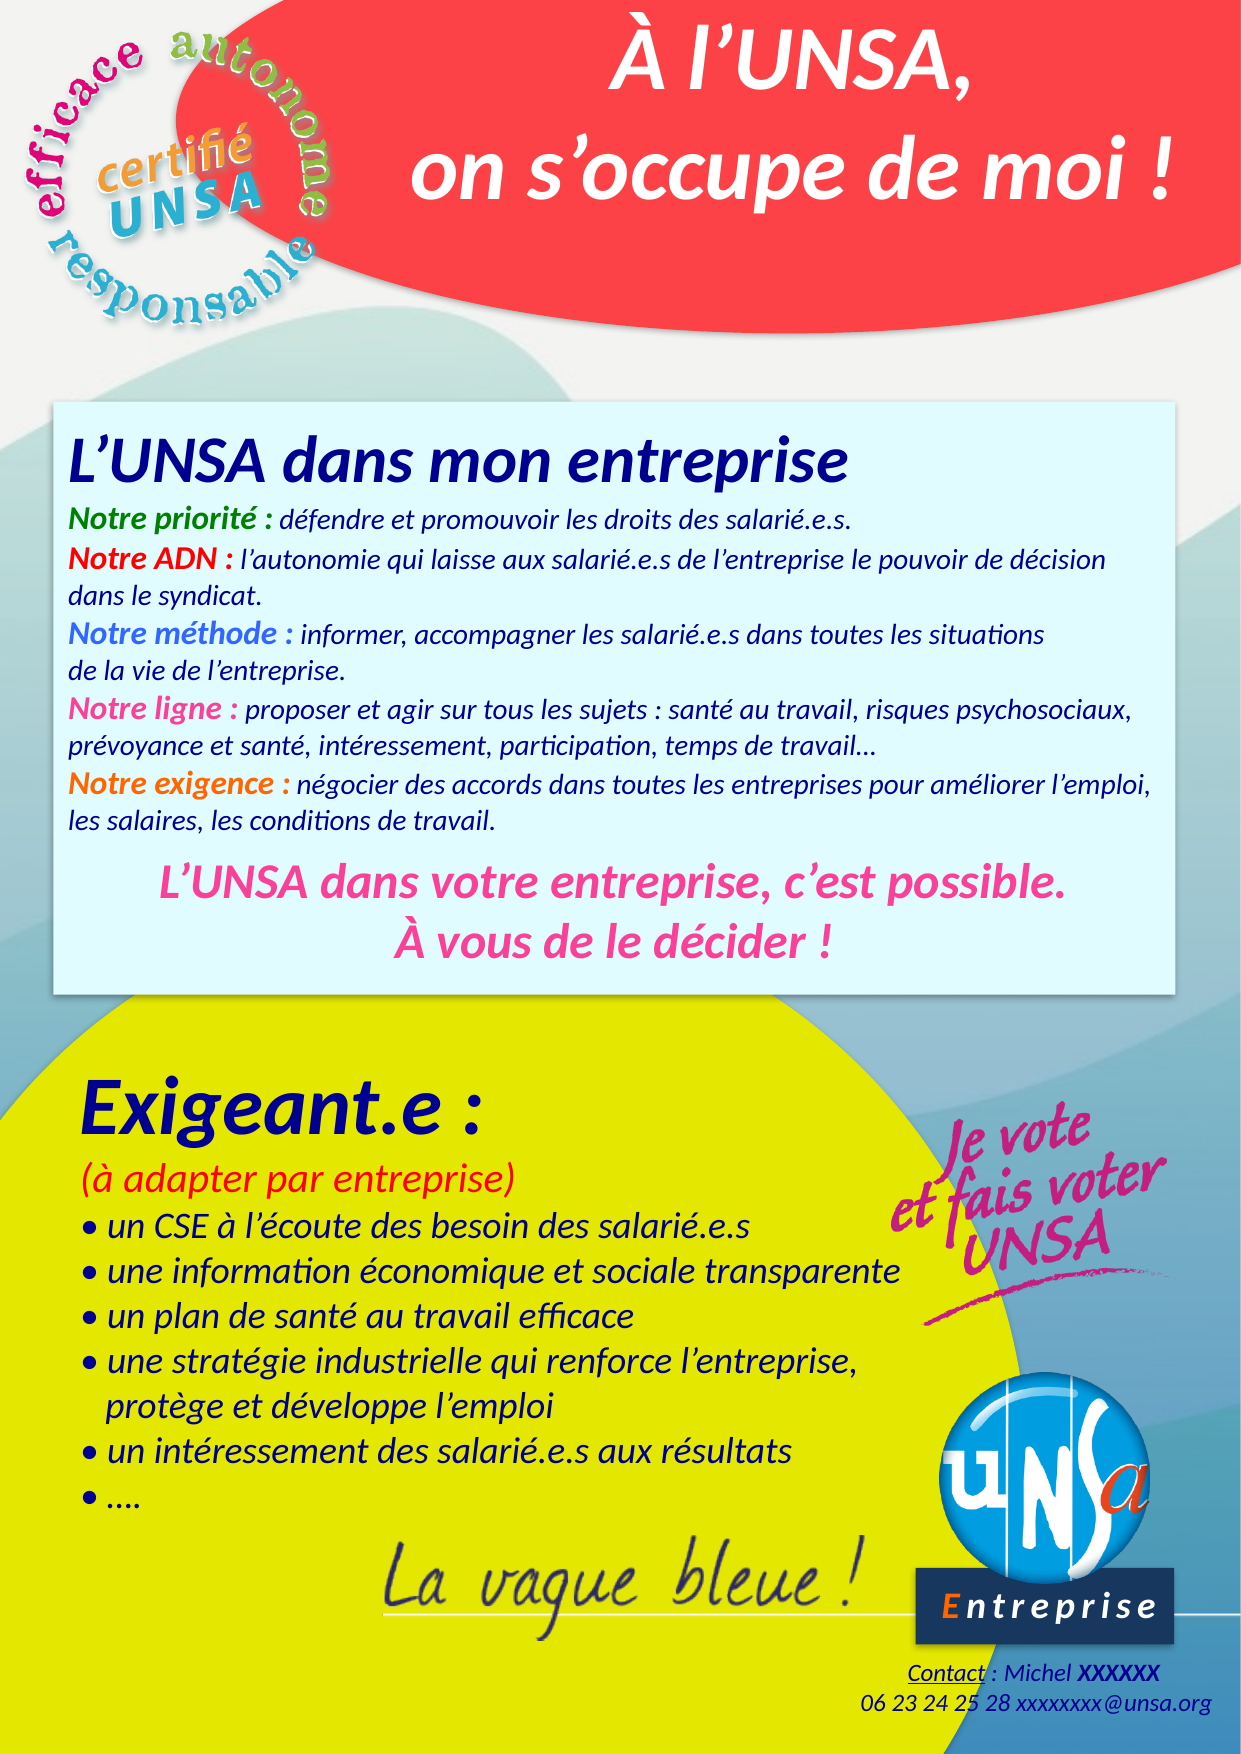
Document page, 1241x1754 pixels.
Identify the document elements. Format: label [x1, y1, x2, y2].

text_box [915, 1372, 1176, 1645]
picture [0, 0, 1241, 1754]
